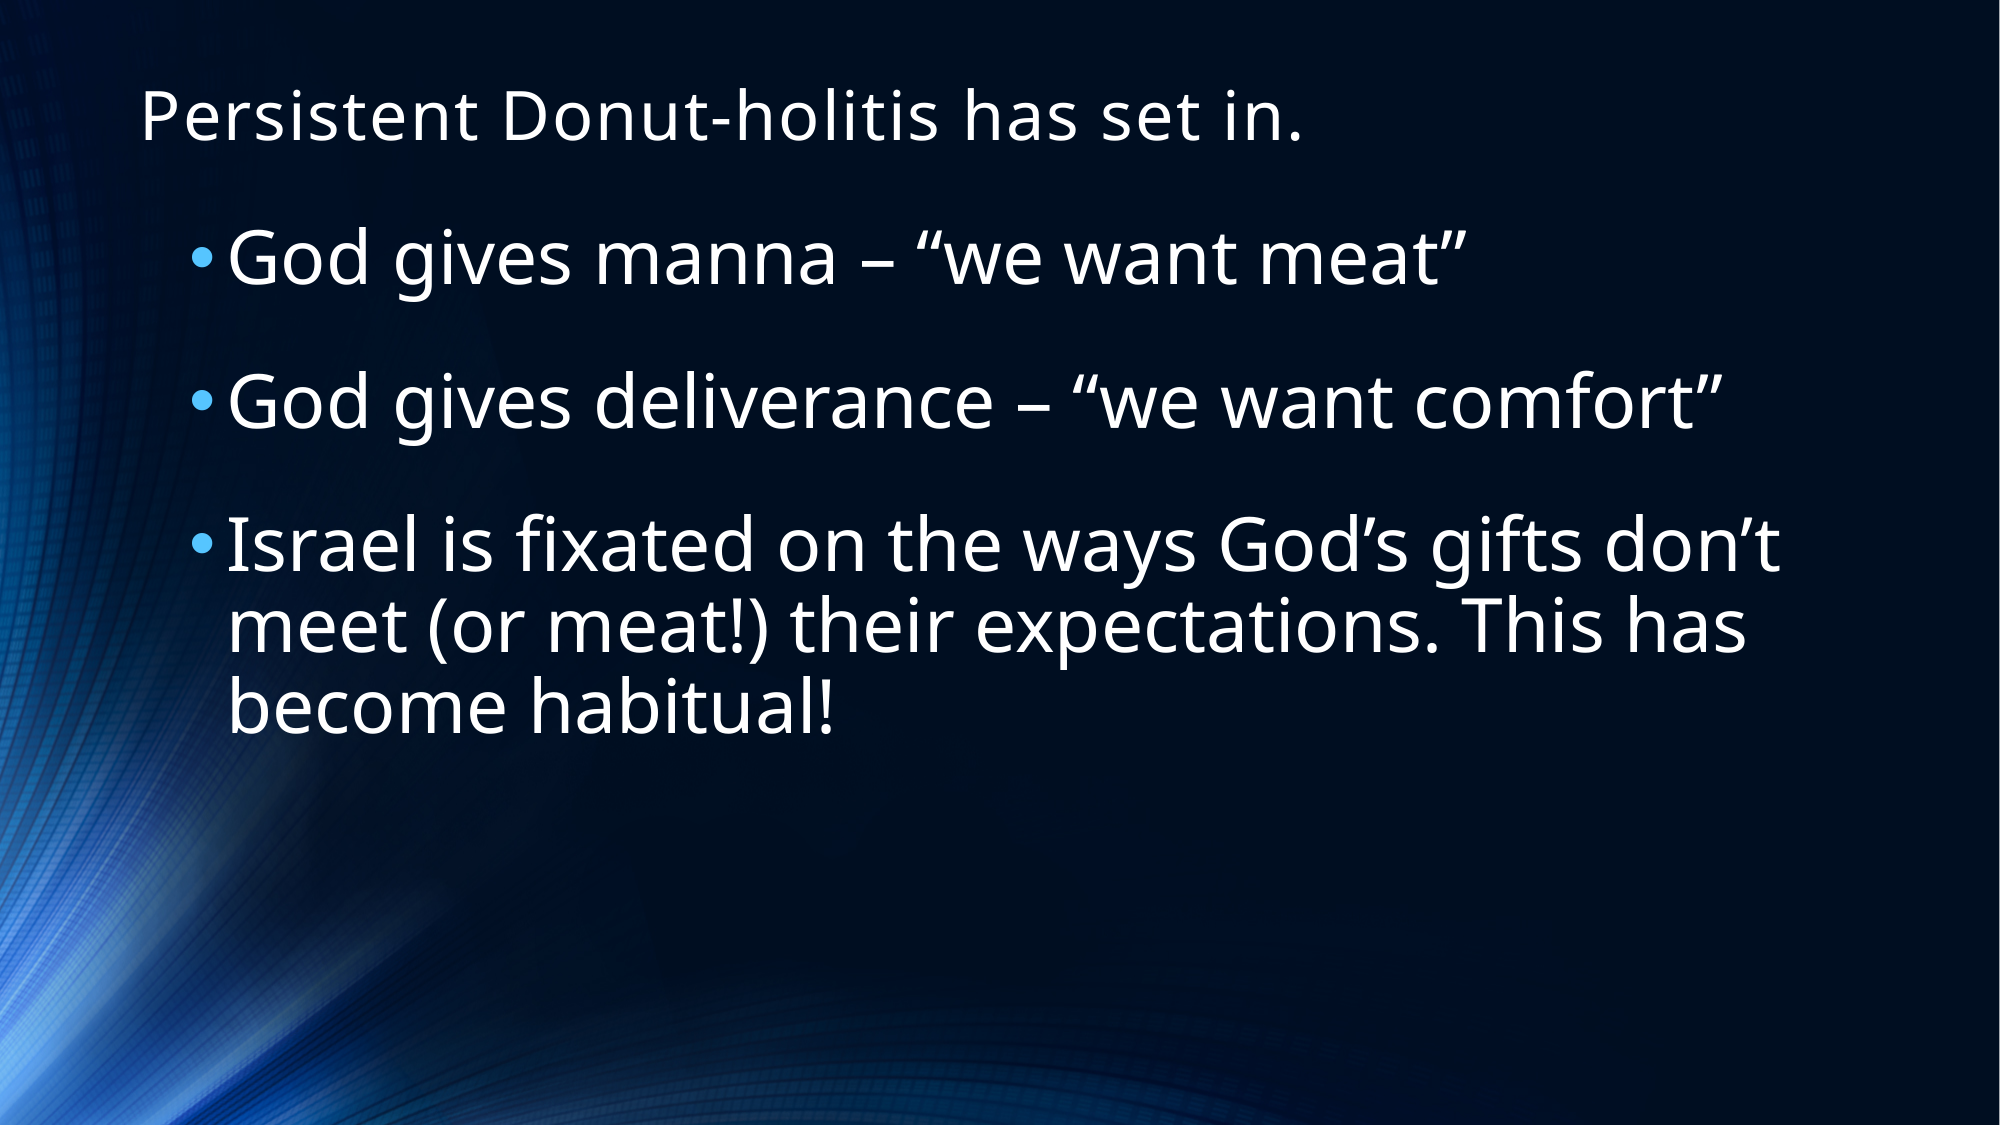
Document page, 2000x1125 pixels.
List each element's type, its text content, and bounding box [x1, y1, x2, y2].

title Persistent Donut-holitis has set in. [124, 24, 1563, 163]
list God gives manna – “we want meat” God gives deliverance – “we want comfort” Israel is fixated on the ways God’s gifts don’t meet (or meat!) their expectations. This has become habitual! [174, 212, 1850, 1025]
picture [0, 0, 2000, 1125]
